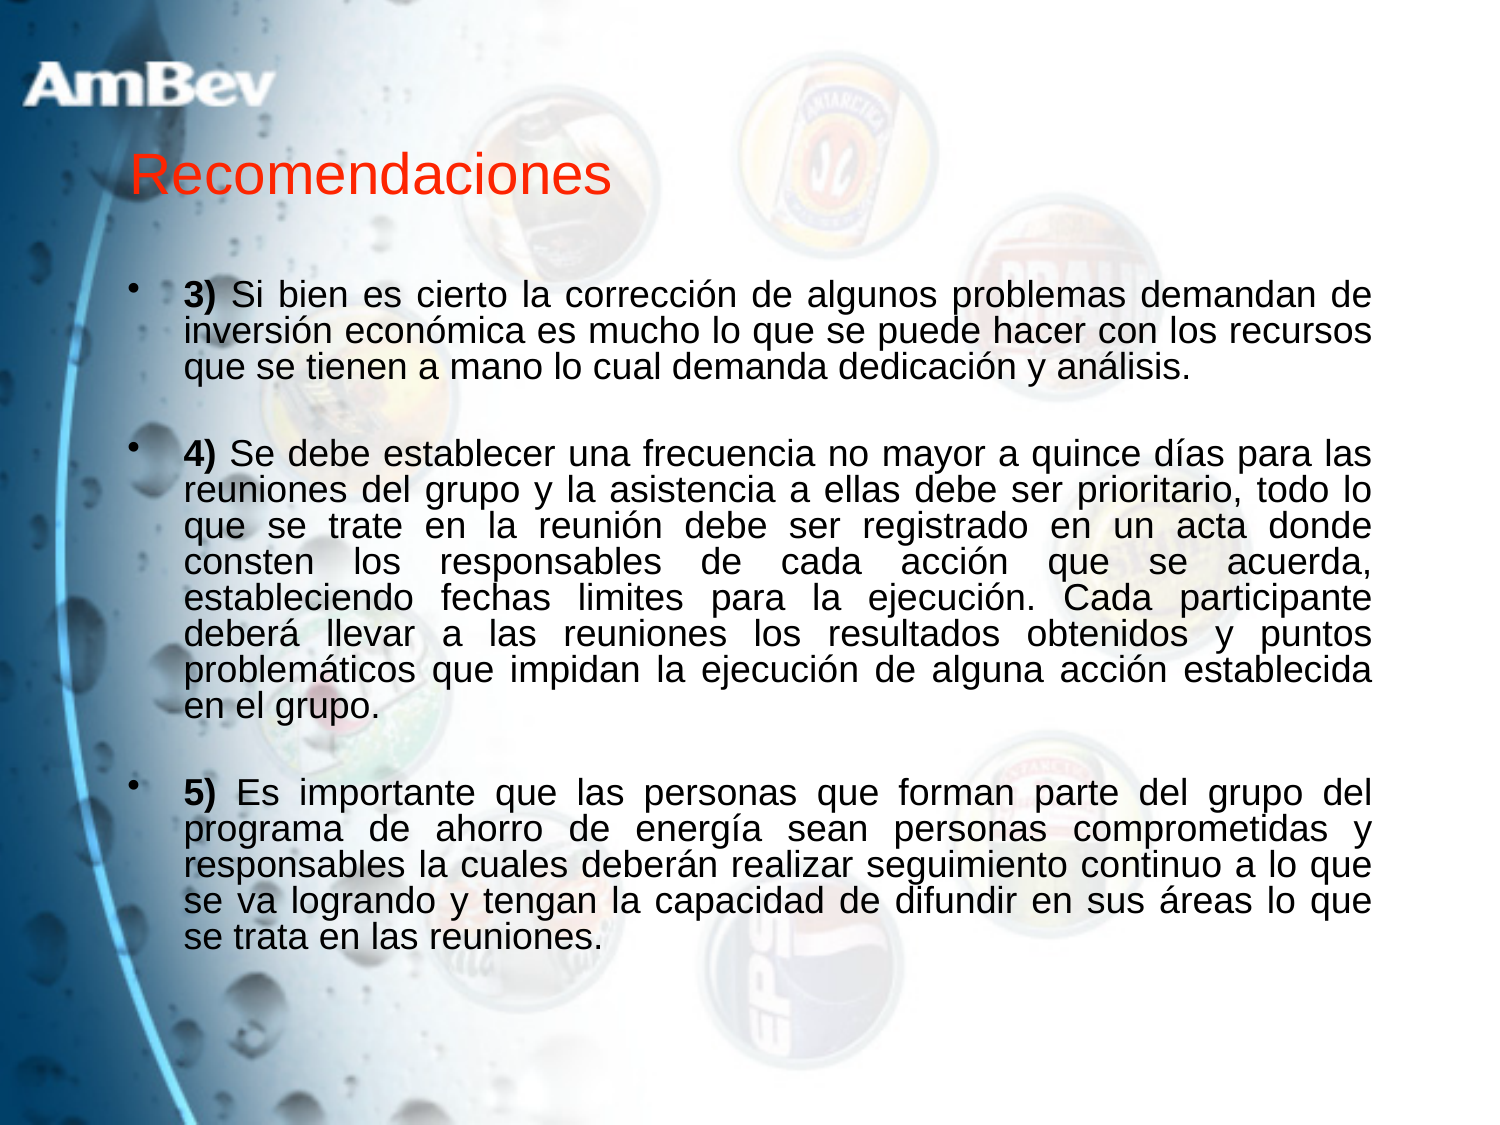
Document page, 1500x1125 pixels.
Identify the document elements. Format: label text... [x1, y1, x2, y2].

text_box Recomendaciones [115, 137, 742, 215]
list 3) Si bien es cierto la corrección de algunos problemas demandan de inversión económica es mucho lo que se puede hacer con los recursos que se tienen a mano lo cual demanda dedicación y análisis. 4) Se debe establecer una frecuencia no mayor a quince días para las reuniones del grupo y la asistencia a ellas debe ser prioritario, todo lo que se trate en la reunión debe ser registrado en un acta donde consten los responsables de cada acción que se acuerda, estableciendo fechas limites para la ejecución. Cada participante deberá llevar a las reuniones los resultados obtenidos y puntos problemáticos que impidan la ejecución de alguna acción establecida en el grupo. 5) Es importante que las personas que forman parte del grupo del programa de ahorro de energía sean personas comprometidas y responsables la cuales deberán realizar seguimiento continuo a lo que se va logrando y tengan la capacidad de difundir en sus áreas lo que se trata en las reuniones. [111, 271, 1388, 1071]
picture [0, 0, 1500, 1125]
